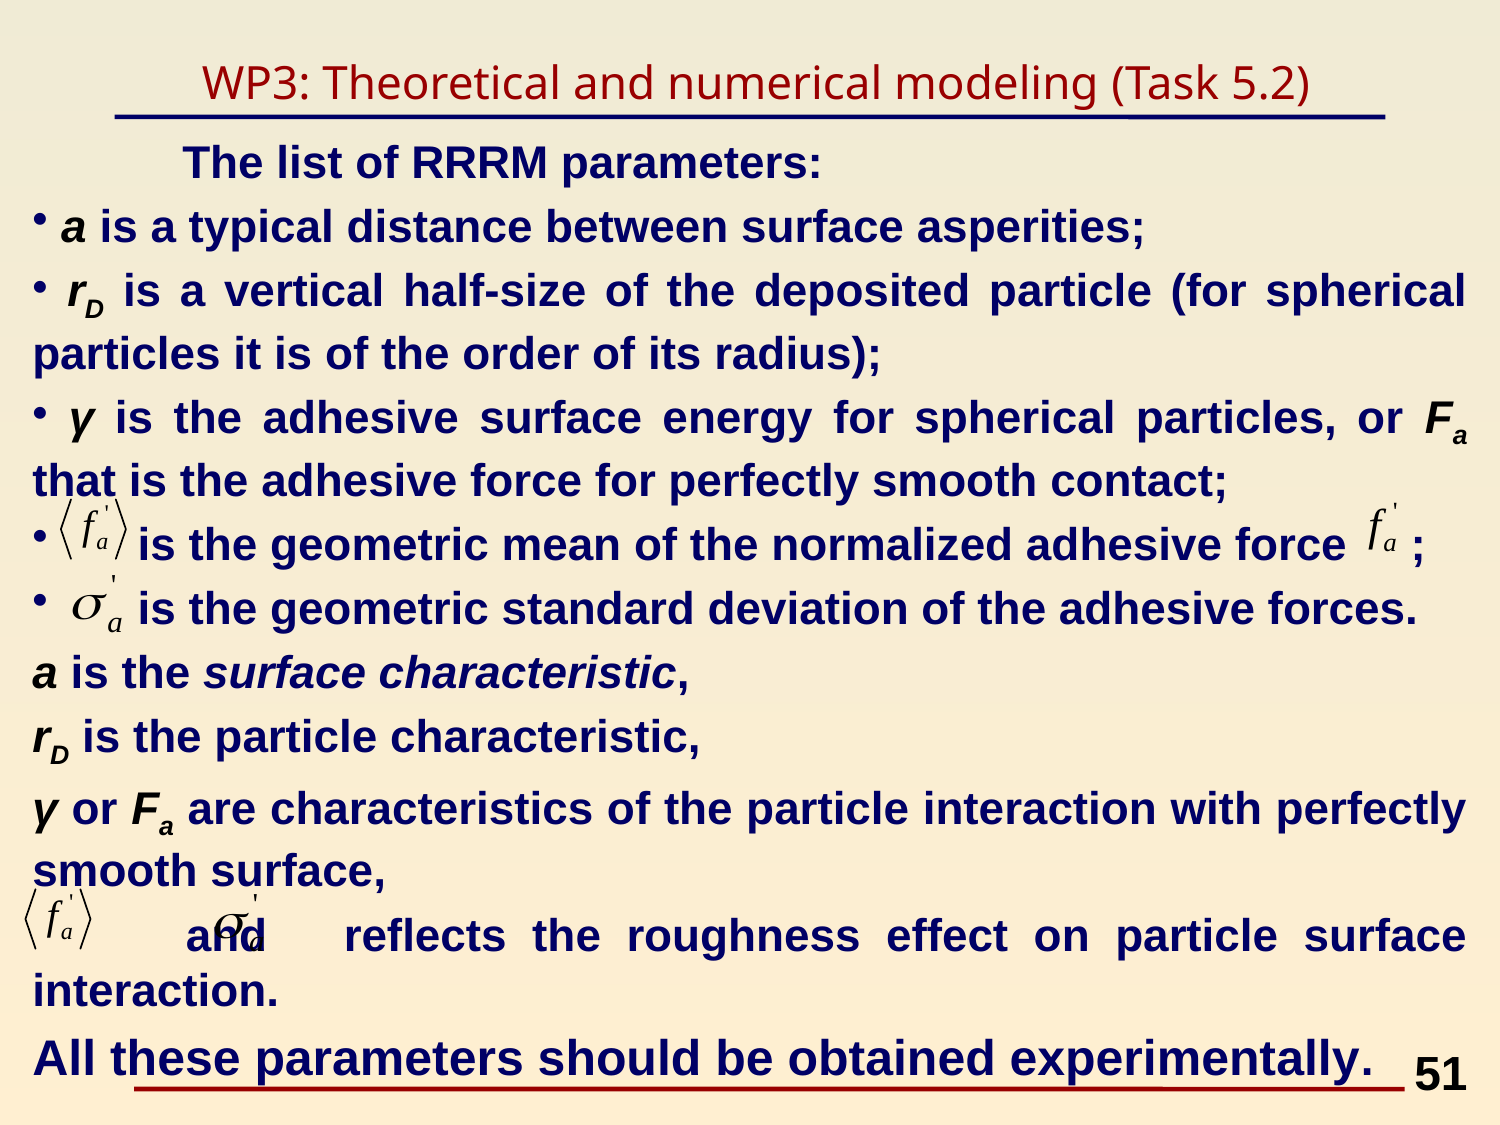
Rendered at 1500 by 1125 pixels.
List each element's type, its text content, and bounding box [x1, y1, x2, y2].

text_box WP3: Theoretical and numerical modeling (Task 5.2) [41, 46, 1471, 117]
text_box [1352, 491, 1407, 563]
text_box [206, 881, 274, 965]
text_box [64, 562, 132, 646]
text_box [17, 881, 101, 957]
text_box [52, 491, 136, 567]
subtitle The list of RRRM parameters: a is a typical distance between surface asperities; rD is a vertical half-size of the deposited particle (for spherical particles it is of the order of its radius); γ is the adhesive surface energy for spherical particles, or Fa that is the adhesive force for perfectly smooth contact; is the geometric mean of the normalized adhesive force ; is the geometric standard deviation of the adhesive forces. a is the surface characteristic, rD is the particle characteristic, γ or Fa are characteristics of the particle interaction with perfectly smooth surface, and reflects the roughness effect on particle surface interaction. All these parameters should be obtained experimentally. [17, 125, 1483, 1094]
text_box 51 [1399, 1034, 1483, 1108]
